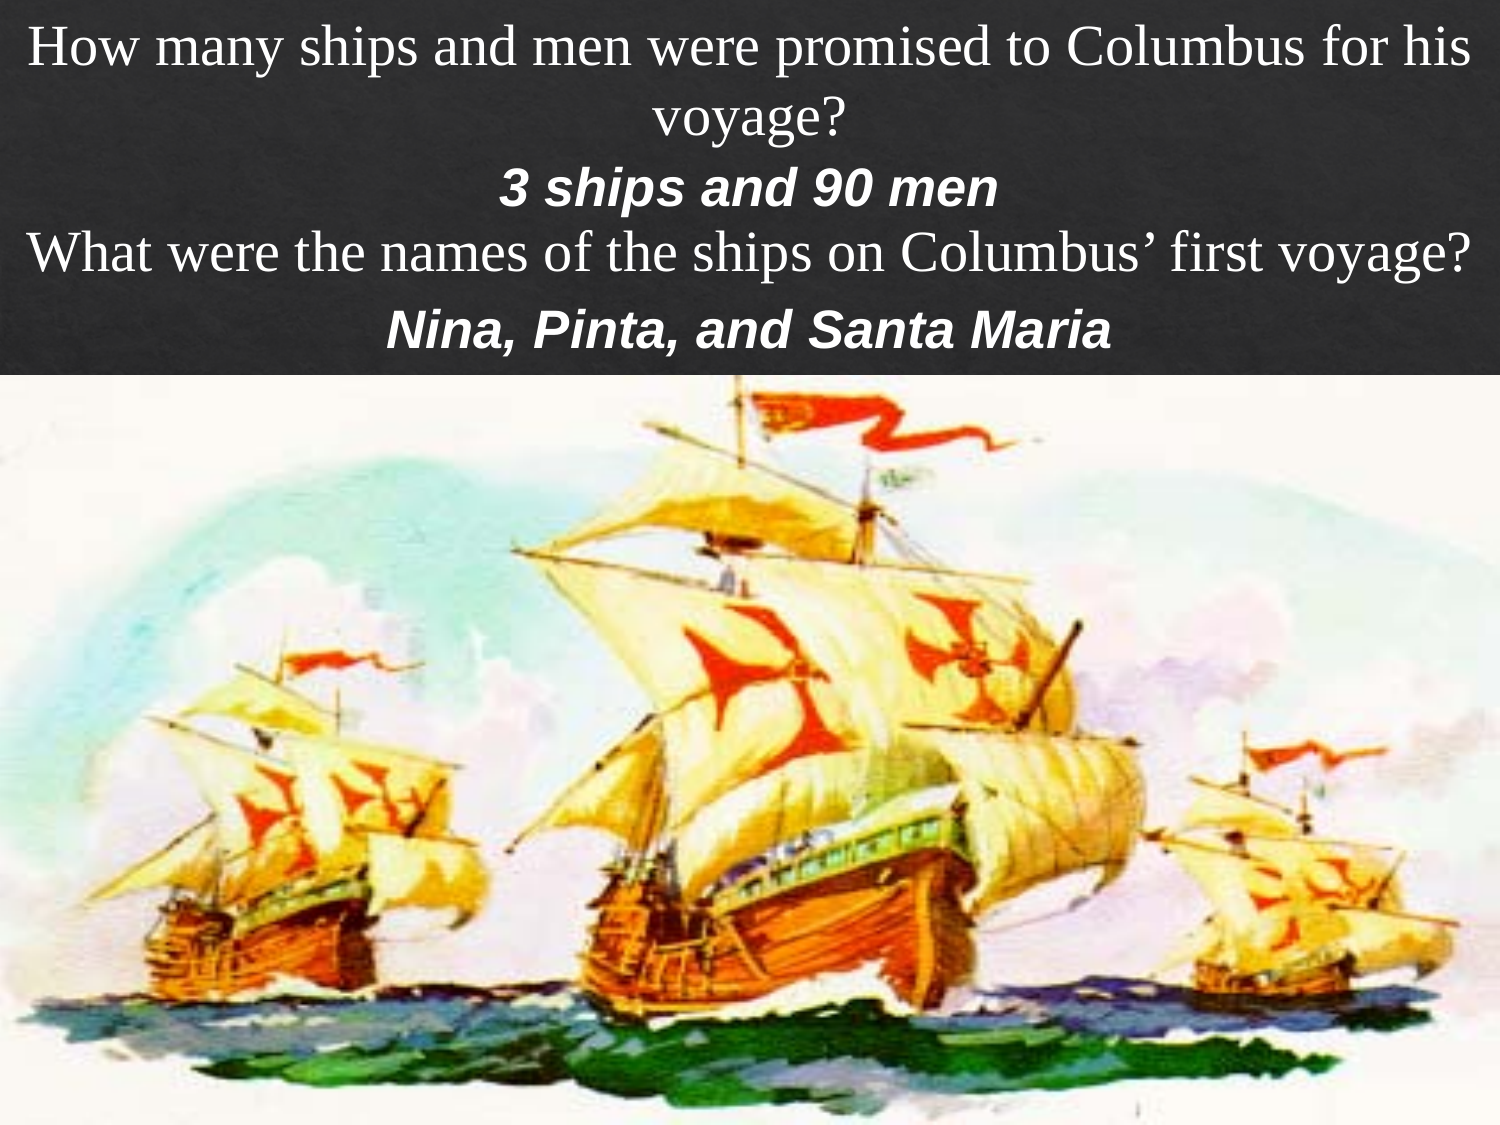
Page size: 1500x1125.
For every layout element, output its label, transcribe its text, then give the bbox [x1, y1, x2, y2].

picture [0, 375, 1500, 1125]
text_box 3 ships and 90 men [0, 144, 1500, 225]
text_box Nina, Pinta, and Santa Maria [0, 287, 1500, 368]
text_box How many ships and men were promised to Columbus for his voyage? [0, 0, 1500, 144]
text_box What were the names of the ships on Columbus’ first voyage? [0, 225, 1500, 287]
